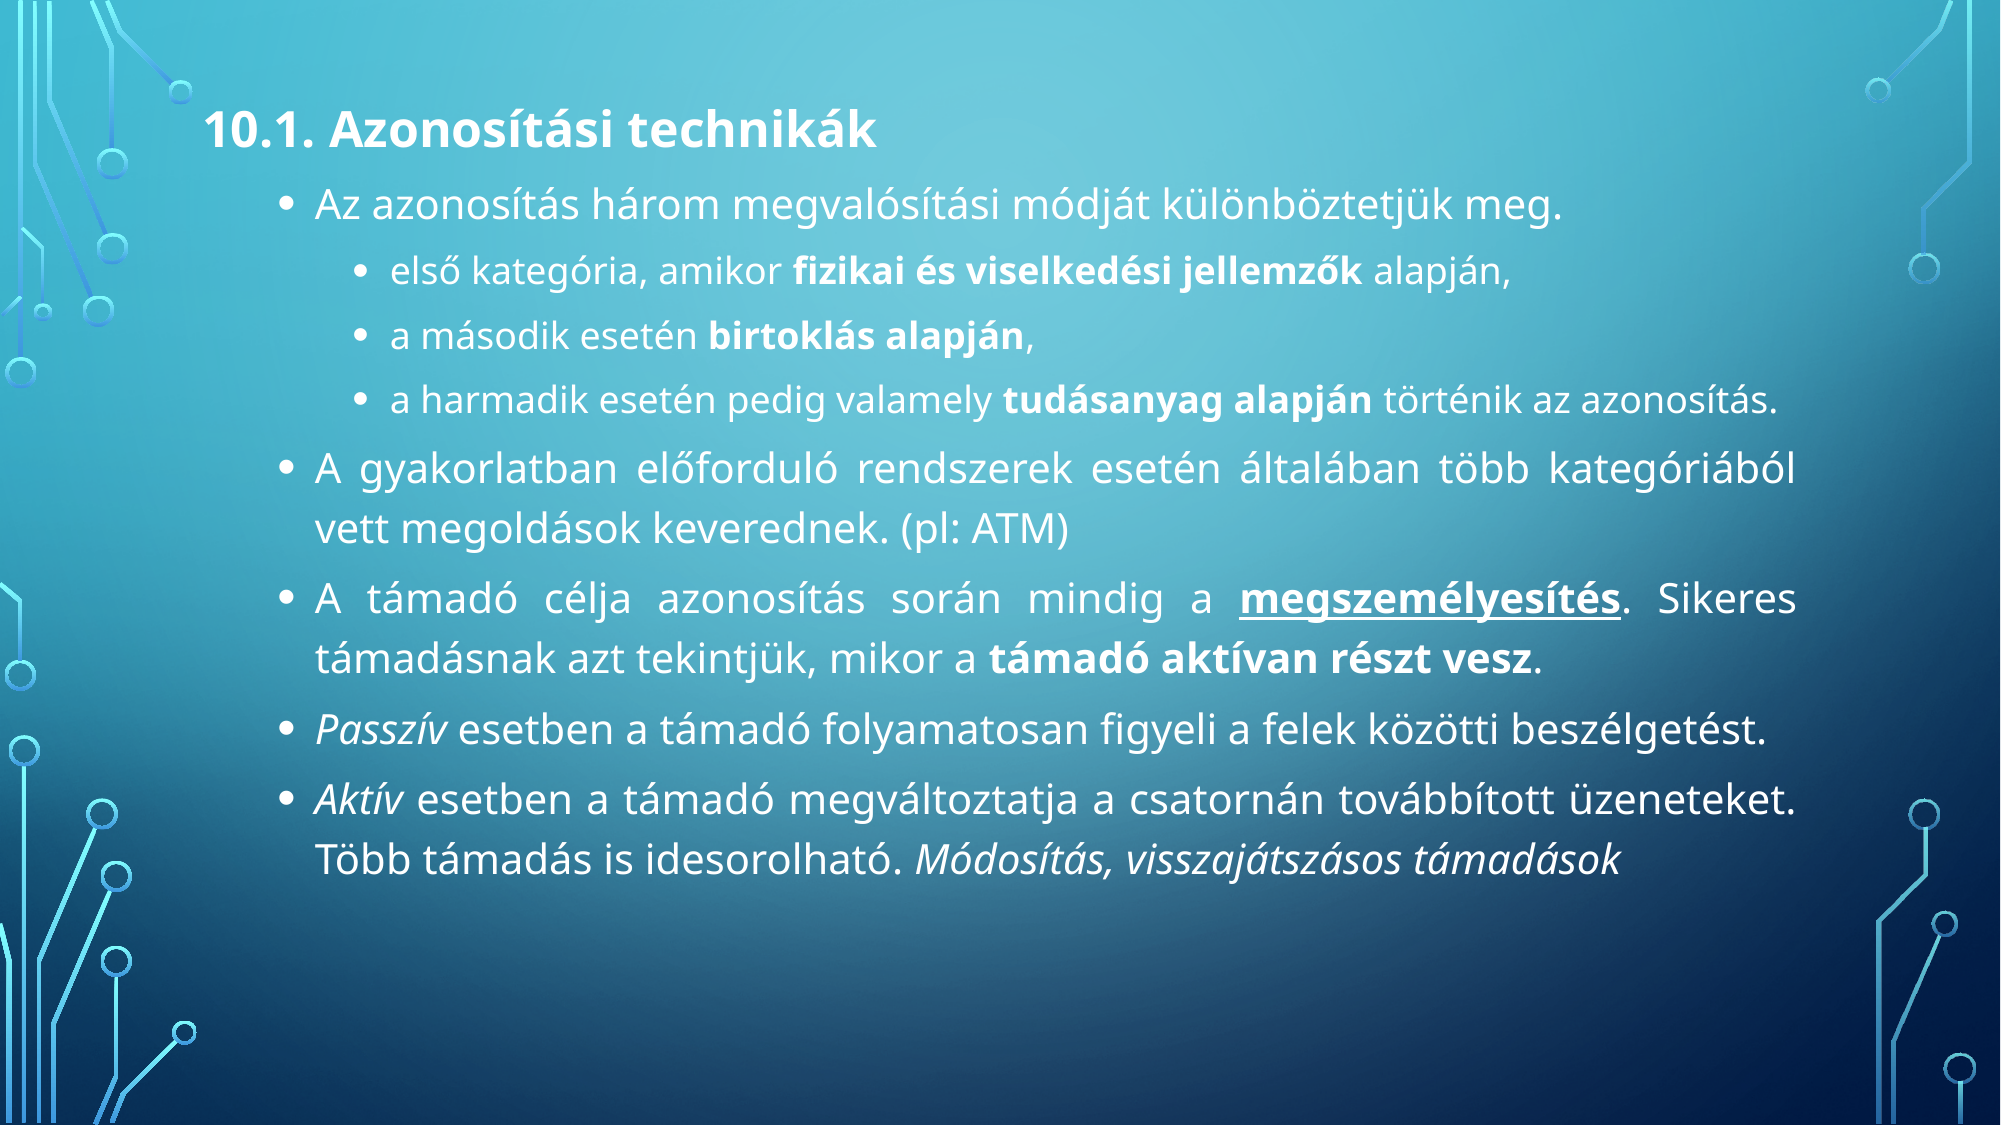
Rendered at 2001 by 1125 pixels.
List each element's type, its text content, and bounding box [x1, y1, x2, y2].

list 10.1. Azonosítási technikák Az azonosítás három megvalósítási módját különböztetjük meg. első kategória, amikor fizikai és viselkedési jellemzők alapján, a második esetén birtoklás alapján, a harmadik esetén pedig valamely tudásanyag alapján történik az azonosítás. A gyakorlatban előforduló rendszerek esetén általában több kategóriából vett megoldások keverednek. (pl: ATM) A támadó célja azonosítás során mindig a megszemélyesítés. Sikeres támadásnak azt tekintjük, mikor a támadó aktívan részt vesz. Passzív esetben a támadó folyamatosan figyeli a felek közötti beszélgetést. Aktív esetben a támadó megváltoztatja a csatornán továbbított üzeneteket. Több támadás is idesorolható. Módosítás, visszajátszásos támadások [187, 78, 1813, 1019]
